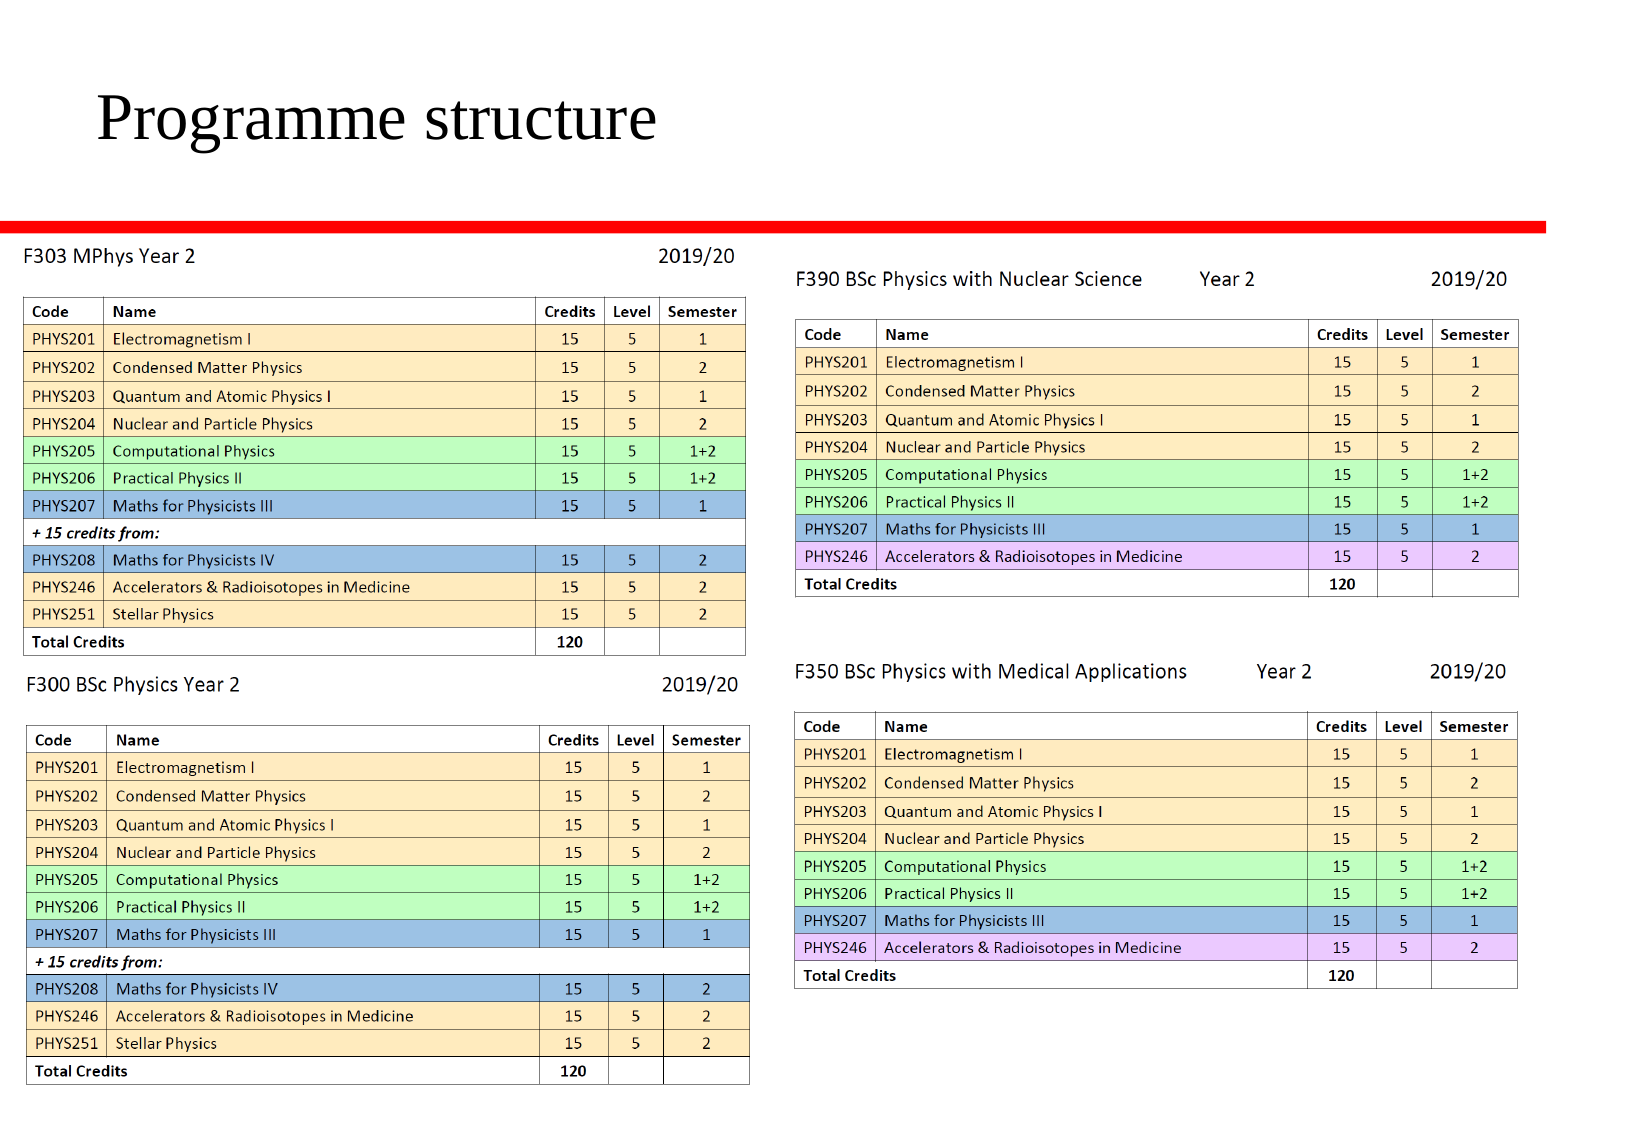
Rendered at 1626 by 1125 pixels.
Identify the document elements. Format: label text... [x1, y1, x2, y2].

picture [792, 264, 1527, 608]
picture [792, 660, 1527, 995]
picture [20, 241, 755, 662]
picture [24, 665, 755, 1089]
title Programme structure [80, 18, 1544, 207]
